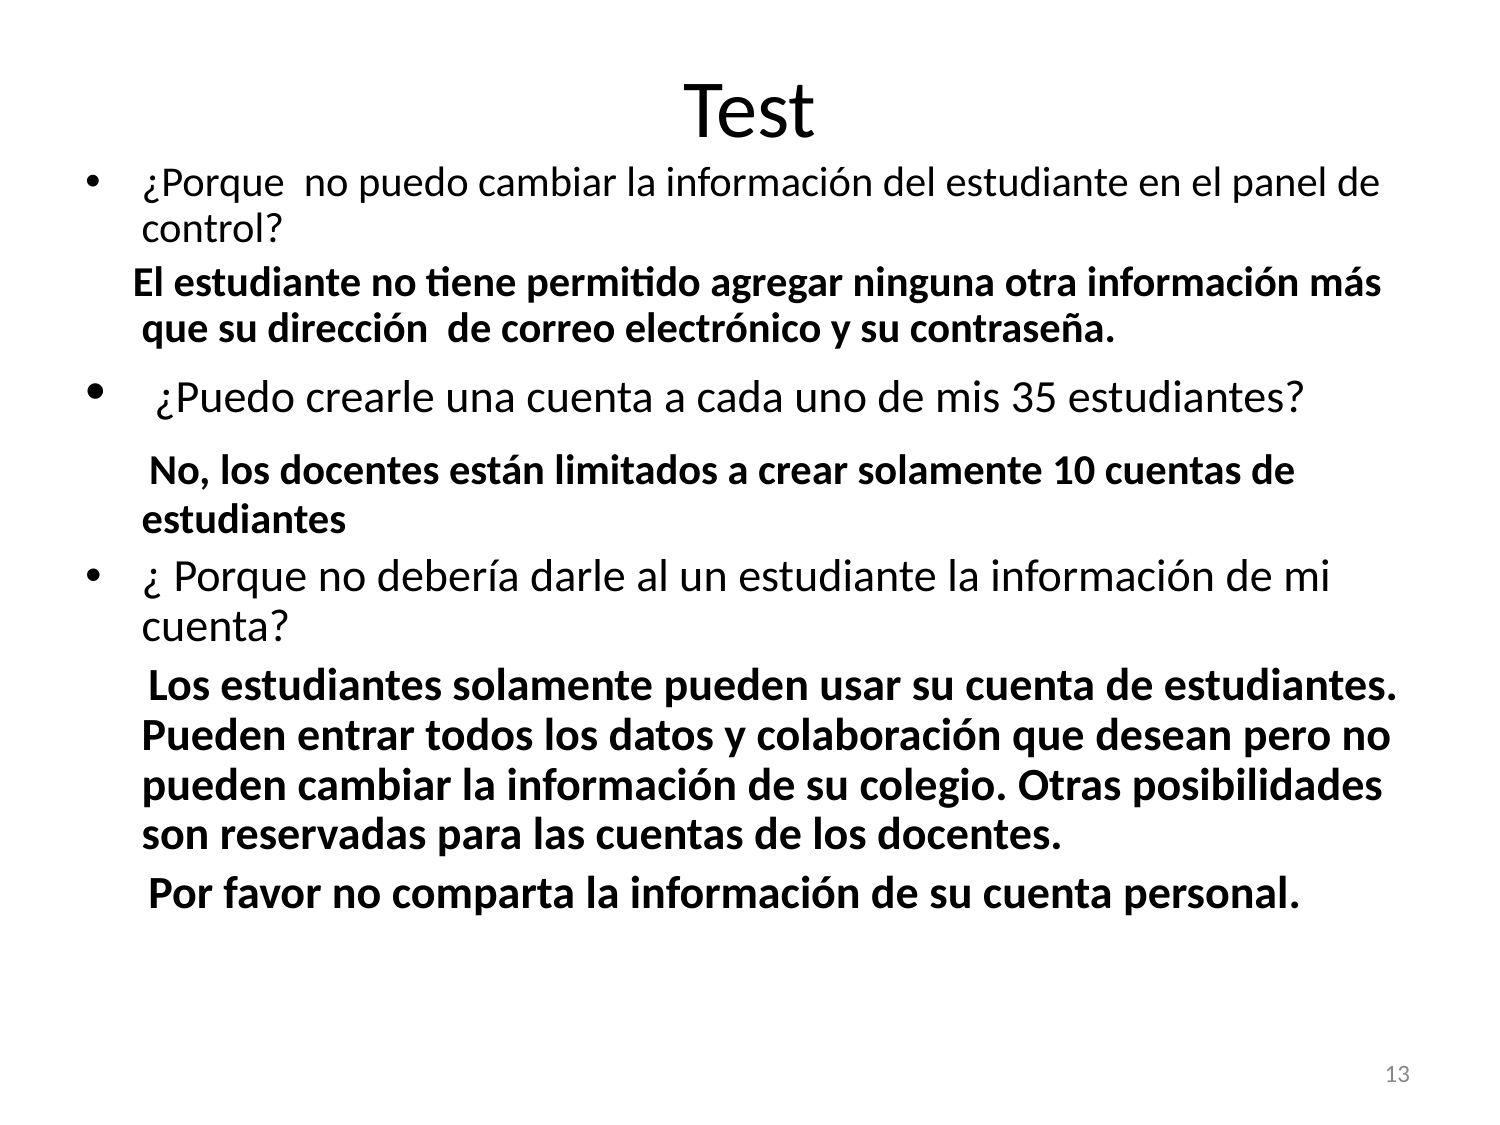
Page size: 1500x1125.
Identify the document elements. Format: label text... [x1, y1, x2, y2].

list ¿Porque no puedo cambiar la información del estudiante en el panel de control? El estudiante no tiene permitido agregar ninguna otra información más que su dirección de correo electrónico y su contraseña. ¿Puedo crearle una cuenta a cada uno de mis 35 estudiantes? No, los docentes están limitados a crear solamente 10 cuentas de estudiantes ¿ Porque no debería darle al un estudiante la información de mi cuenta? Los estudiantes solamente pueden usar su cuenta de estudiantes. Pueden entrar todos los datos y colaboración que desean pero no pueden cambiar la información de su colegio. Otras posibilidades son reservadas para las cuentas de los docentes. Por favor no comparta la información de su cuenta personal. [70, 152, 1421, 1103]
title Test [75, 45, 1425, 164]
slide_number ‹#› [1074, 1042, 1425, 1103]
